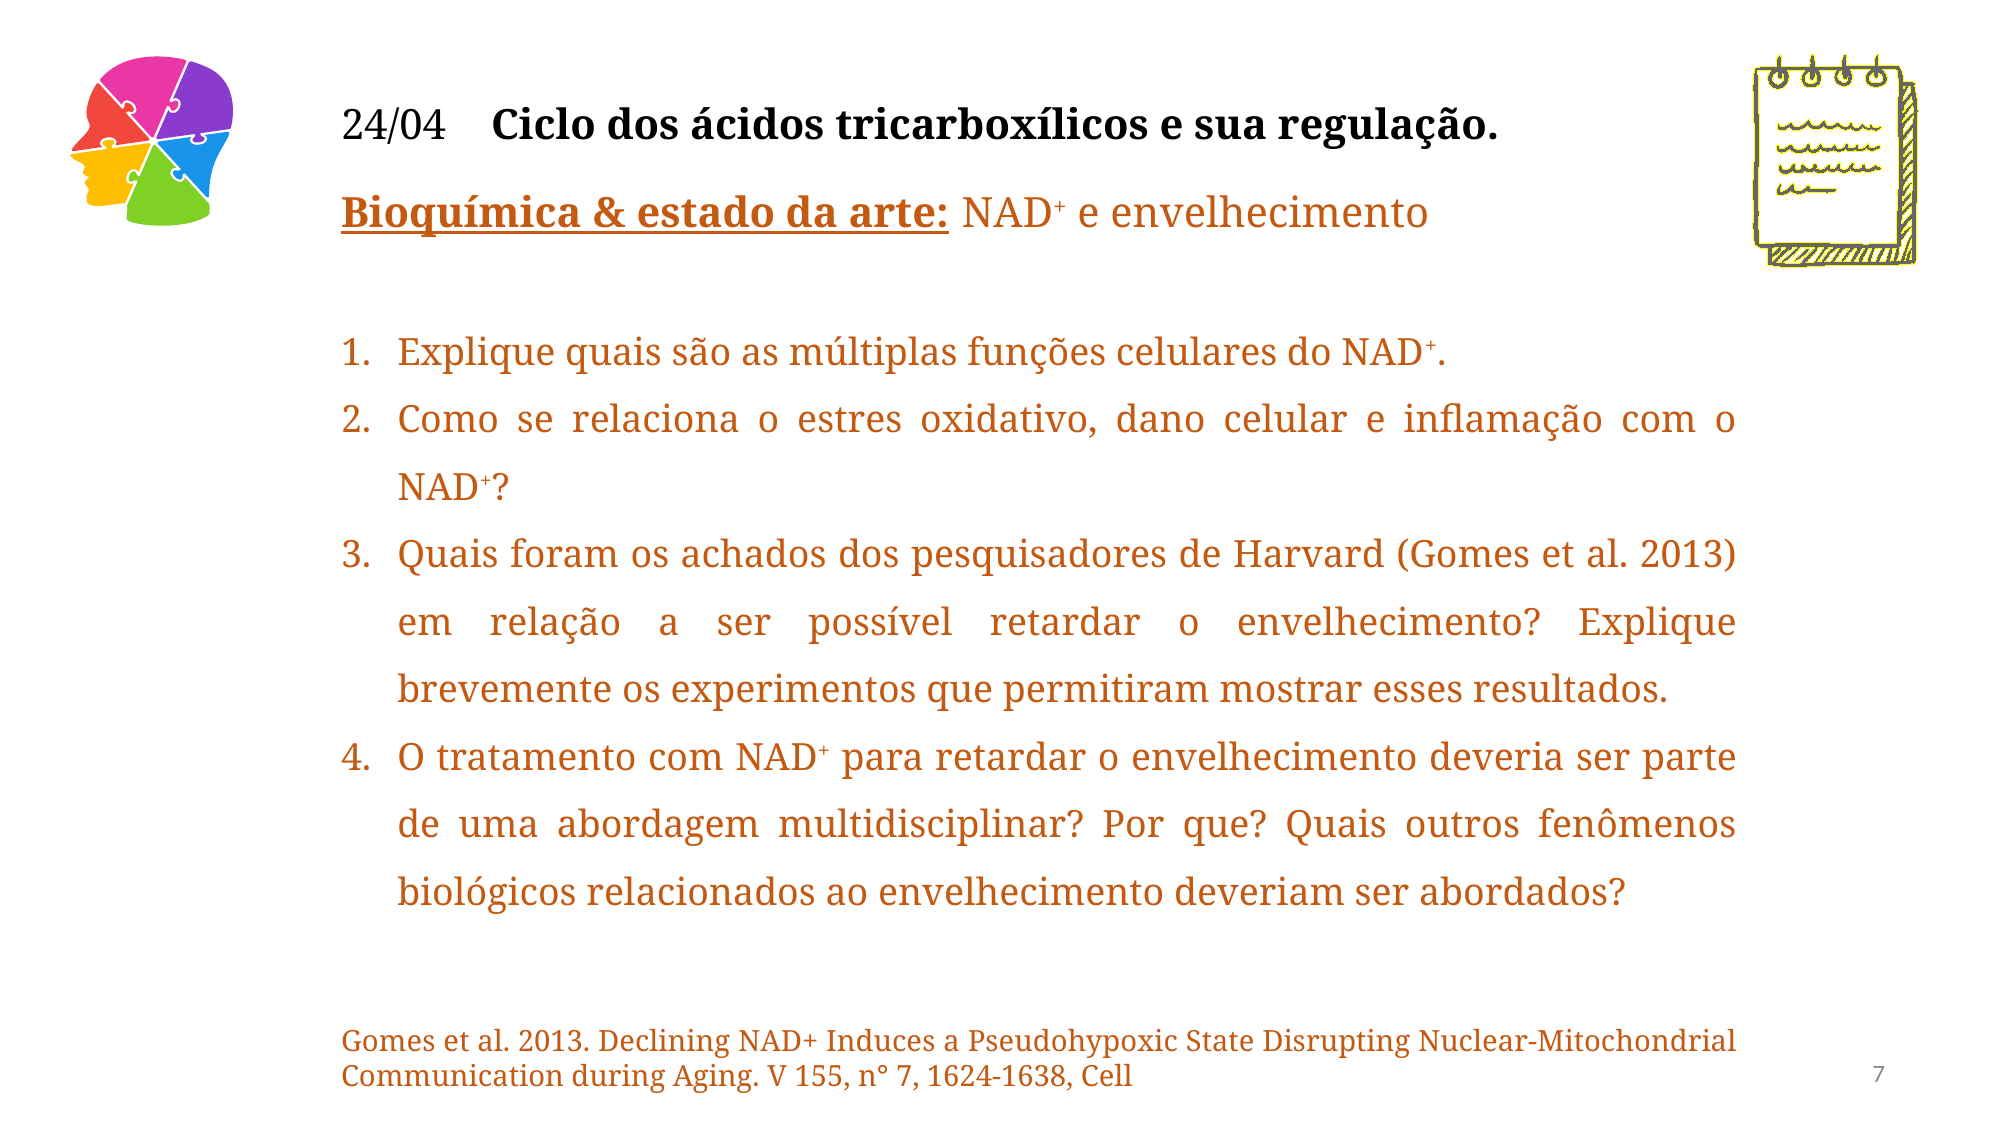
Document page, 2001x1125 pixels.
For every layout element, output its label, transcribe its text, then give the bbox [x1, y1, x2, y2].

text_box 24/04 Ciclo dos ácidos tricarboxílicos e sua regulação. Bioquímica & estado da arte: NAD+ e envelhecimento Explique quais são as múltiplas funções celulares do NAD+. Como se relaciona o estres oxidativo, dano celular e inflamação com o NAD+? Quais foram os achados dos pesquisadores de Harvard (Gomes et al. 2013) em relação a ser possível retardar o envelhecimento? Explique brevemente os experimentos que permitiram mostrar esses resultados. O tratamento com NAD+ para retardar o envelhecimento deveria ser parte de uma abordagem multidisciplinar? Por que? Quais outros fenômenos biológicos relacionados ao envelhecimento deveriam ser abordados? Gomes et al. 2013. Declining NAD+ Induces a Pseudohypoxic State Disrupting Nuclear-Mitochondrial Communication during Aging. V 155, n° 7, 1624-1638, Cell [326, 65, 1753, 1100]
text_box [1753, 54, 1919, 268]
slide_number 7 [1433, 1042, 1900, 1103]
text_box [69, 53, 236, 232]
